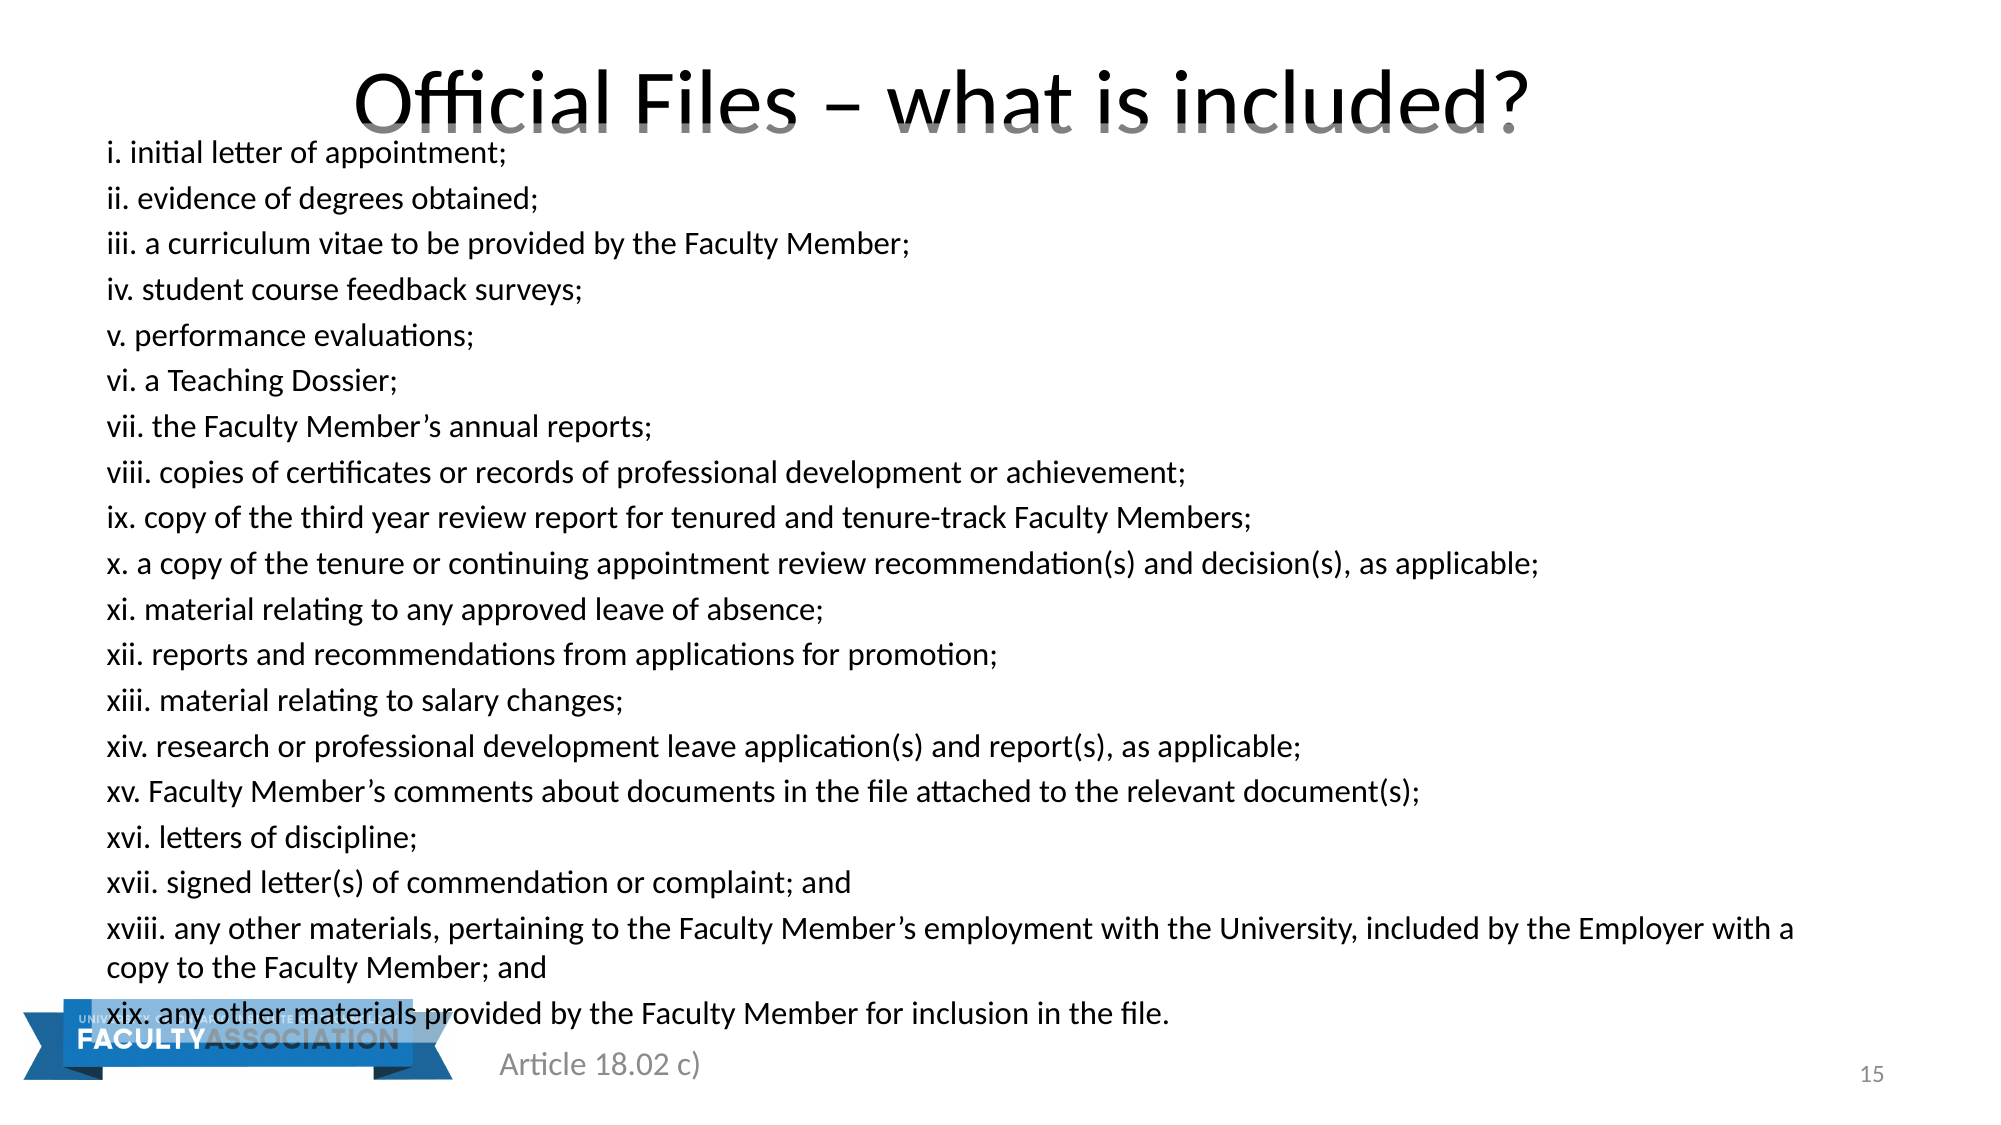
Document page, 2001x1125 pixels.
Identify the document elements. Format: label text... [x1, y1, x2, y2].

list i. initial letter of appointment; ii. evidence of degrees obtained; iii. a curriculum vitae to be provided by the Faculty Member; iv. student course feedback surveys; v. performance evaluations; vi. a Teaching Dossier; vii. the Faculty Member’s annual reports; viii. copies of certificates or records of professional development or achievement; ix. copy of the third year review report for tenured and tenure-track Faculty Members; x. a copy of the tenure or continuing appointment review recommendation(s) and decision(s), as applicable; xi. material relating to any approved leave of absence; xii. reports and recommendations from applications for promotion; xiii. material relating to salary changes; xiv. research or professional development leave application(s) and report(s), as applicable; xv. Faculty Member’s comments about documents in the file attached to the relevant document(s); xvi. letters of discipline; xvii. signed letter(s) of commendation or complaint; and xviii. any other materials, pertaining to the Faculty Member’s employment with the University, included by the Employer with a copy to the Faculty Member; and xix. any other materials provided by the Faculty Member for inclusion in the file. [91, 123, 1819, 1043]
picture [23, 999, 453, 1080]
slide_number 15 [1433, 1042, 1900, 1103]
footer Article 18.02 c) [471, 1042, 730, 1083]
title Official Files – what is included? [55, 2, 1855, 191]
